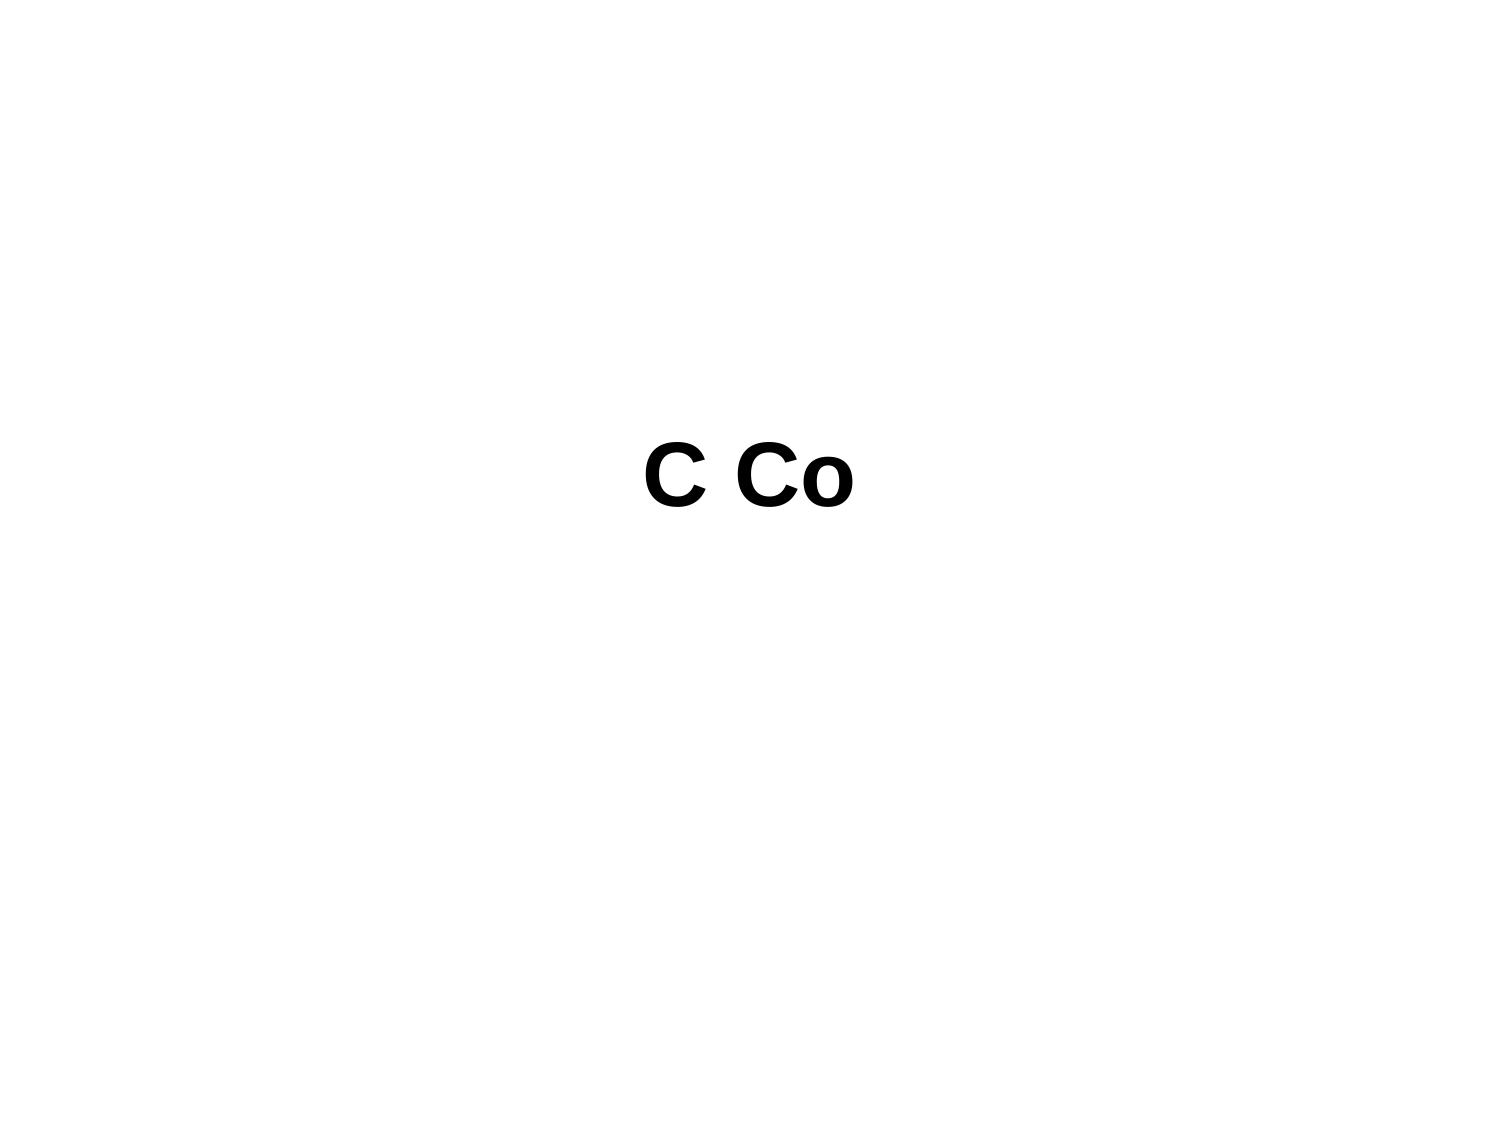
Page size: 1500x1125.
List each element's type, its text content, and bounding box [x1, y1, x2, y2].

title C Co [112, 349, 1388, 591]
